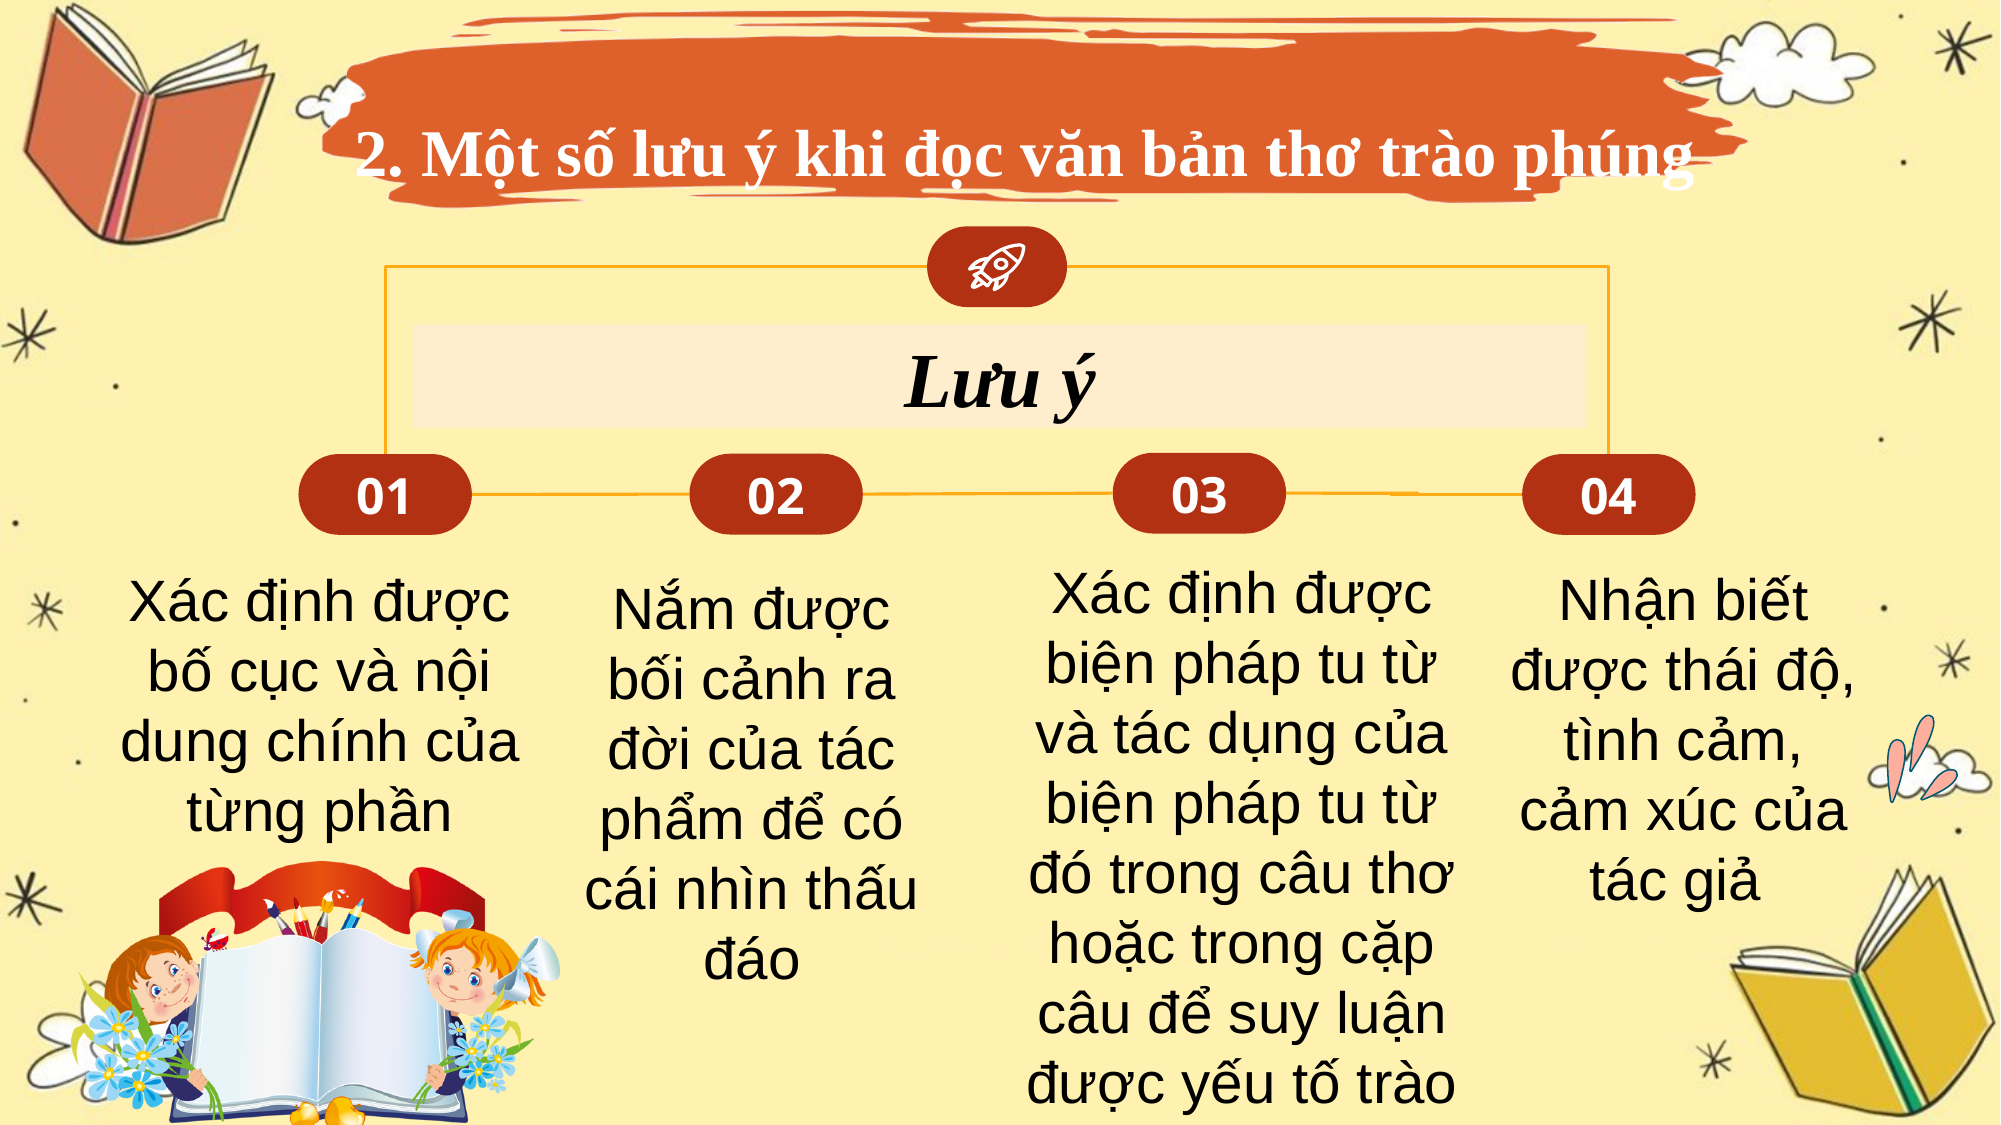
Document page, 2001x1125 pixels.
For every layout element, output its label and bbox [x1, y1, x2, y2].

text_box [1066, 266, 1610, 455]
text_box [384, 266, 928, 455]
picture [0, 0, 2000, 1125]
text_box [1887, 714, 1960, 808]
text_box [413, 226, 1587, 428]
text_box [967, 242, 1026, 292]
